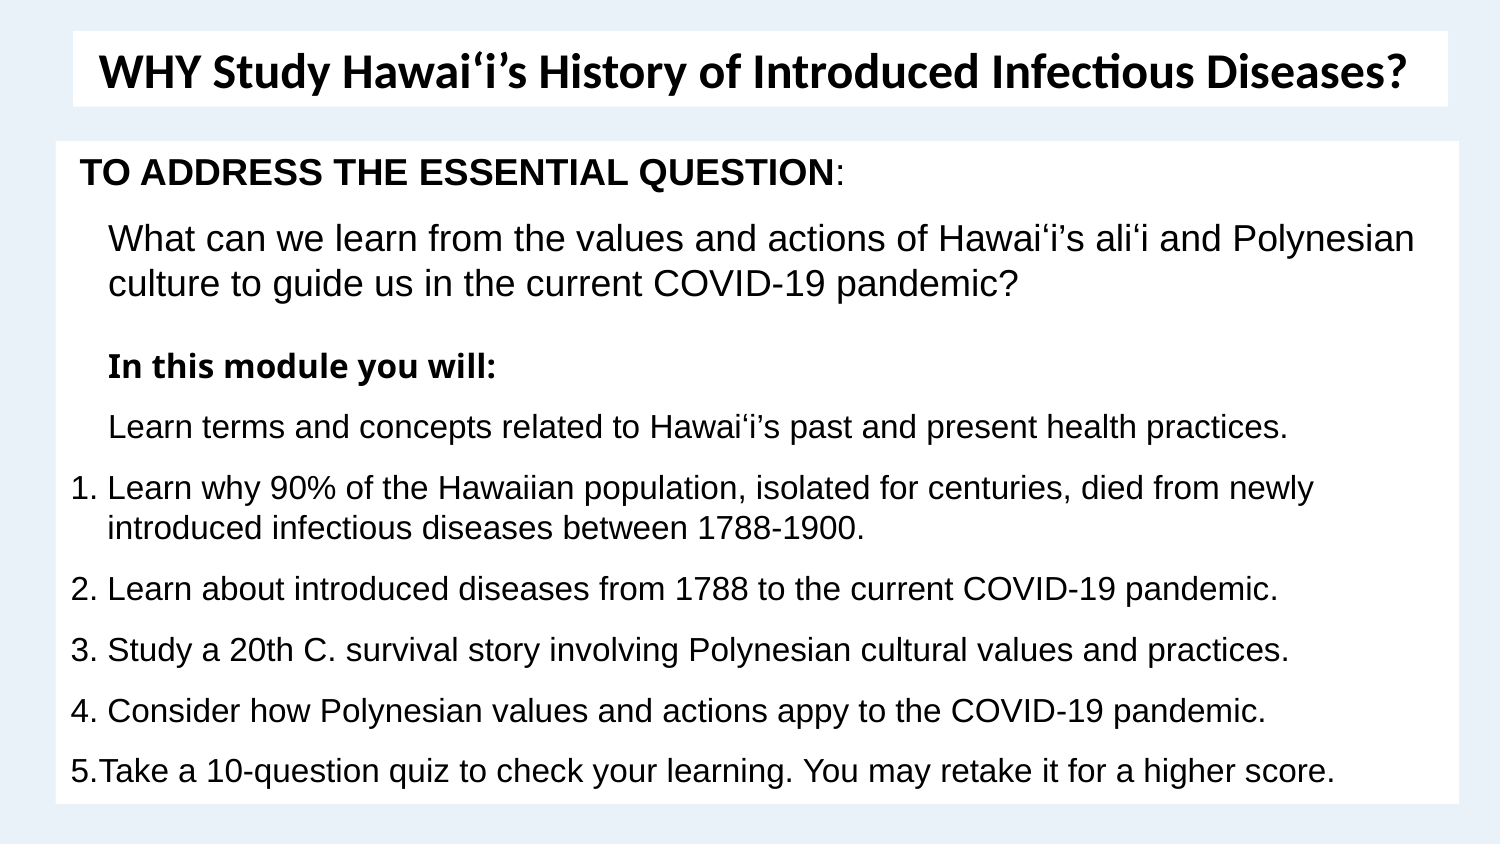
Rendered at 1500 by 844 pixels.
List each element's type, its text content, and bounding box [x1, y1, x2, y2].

text_box WHY Study Hawaiʻi’s History of Introduced Infectious Diseases? [73, 31, 1449, 107]
text_box TO ADDRESS THE ESSENTIAL QUESTION: What can we learn from the values and actions of Hawaiʻi’s aliʻi and Polynesian culture to guide us in the current COVID-19 pandemic? In this module you will: Learn terms and concepts related to Hawaiʻi’s past and present health practices. Learn why 90% of the Hawaiian population, isolated for centuries, died from newly introduced infectious diseases between 1788-1900. Learn about introduced diseases from 1788 to the current COVID-19 pandemic. Study a 20th C. survival story involving Polynesian cultural values and practices. Consider how Polynesian values and actions appy to the COVID-19 pandemic. Take a 10-question quiz to check your learning. You may retake it for a higher score. [55, 140, 1460, 804]
